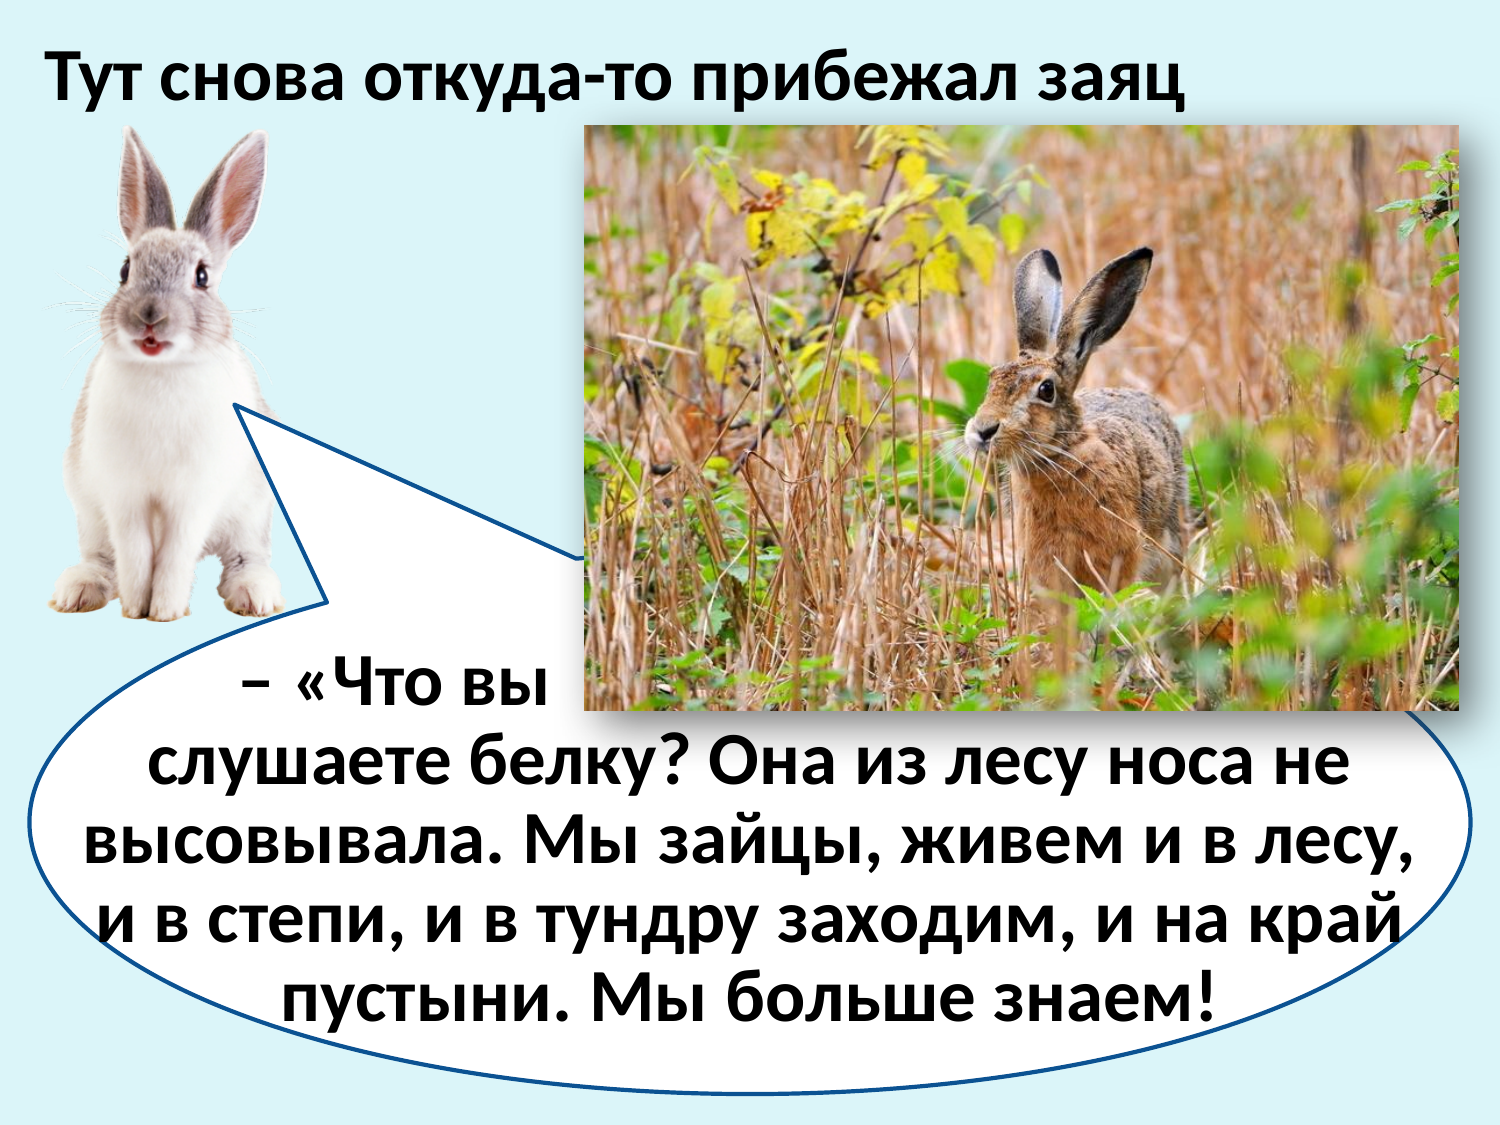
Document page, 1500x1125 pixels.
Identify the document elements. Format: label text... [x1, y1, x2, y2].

text_box [329, 1045, 1171, 1097]
picture [40, 125, 290, 622]
text_box – «Что вы слушаете белку? Она из лесу носа не высовывала. Мы зайцы, живем и в лесу, и в степи, и в тундру заходим, и на край пустыни. Мы больше знаем! [53, 633, 1447, 1045]
text_box Тут снова откуда-то прибежал заяц [29, 30, 1459, 123]
text_box [227, 429, 566, 633]
text_box [27, 749, 53, 895]
picture [584, 125, 1459, 711]
text_box [1447, 758, 1473, 895]
